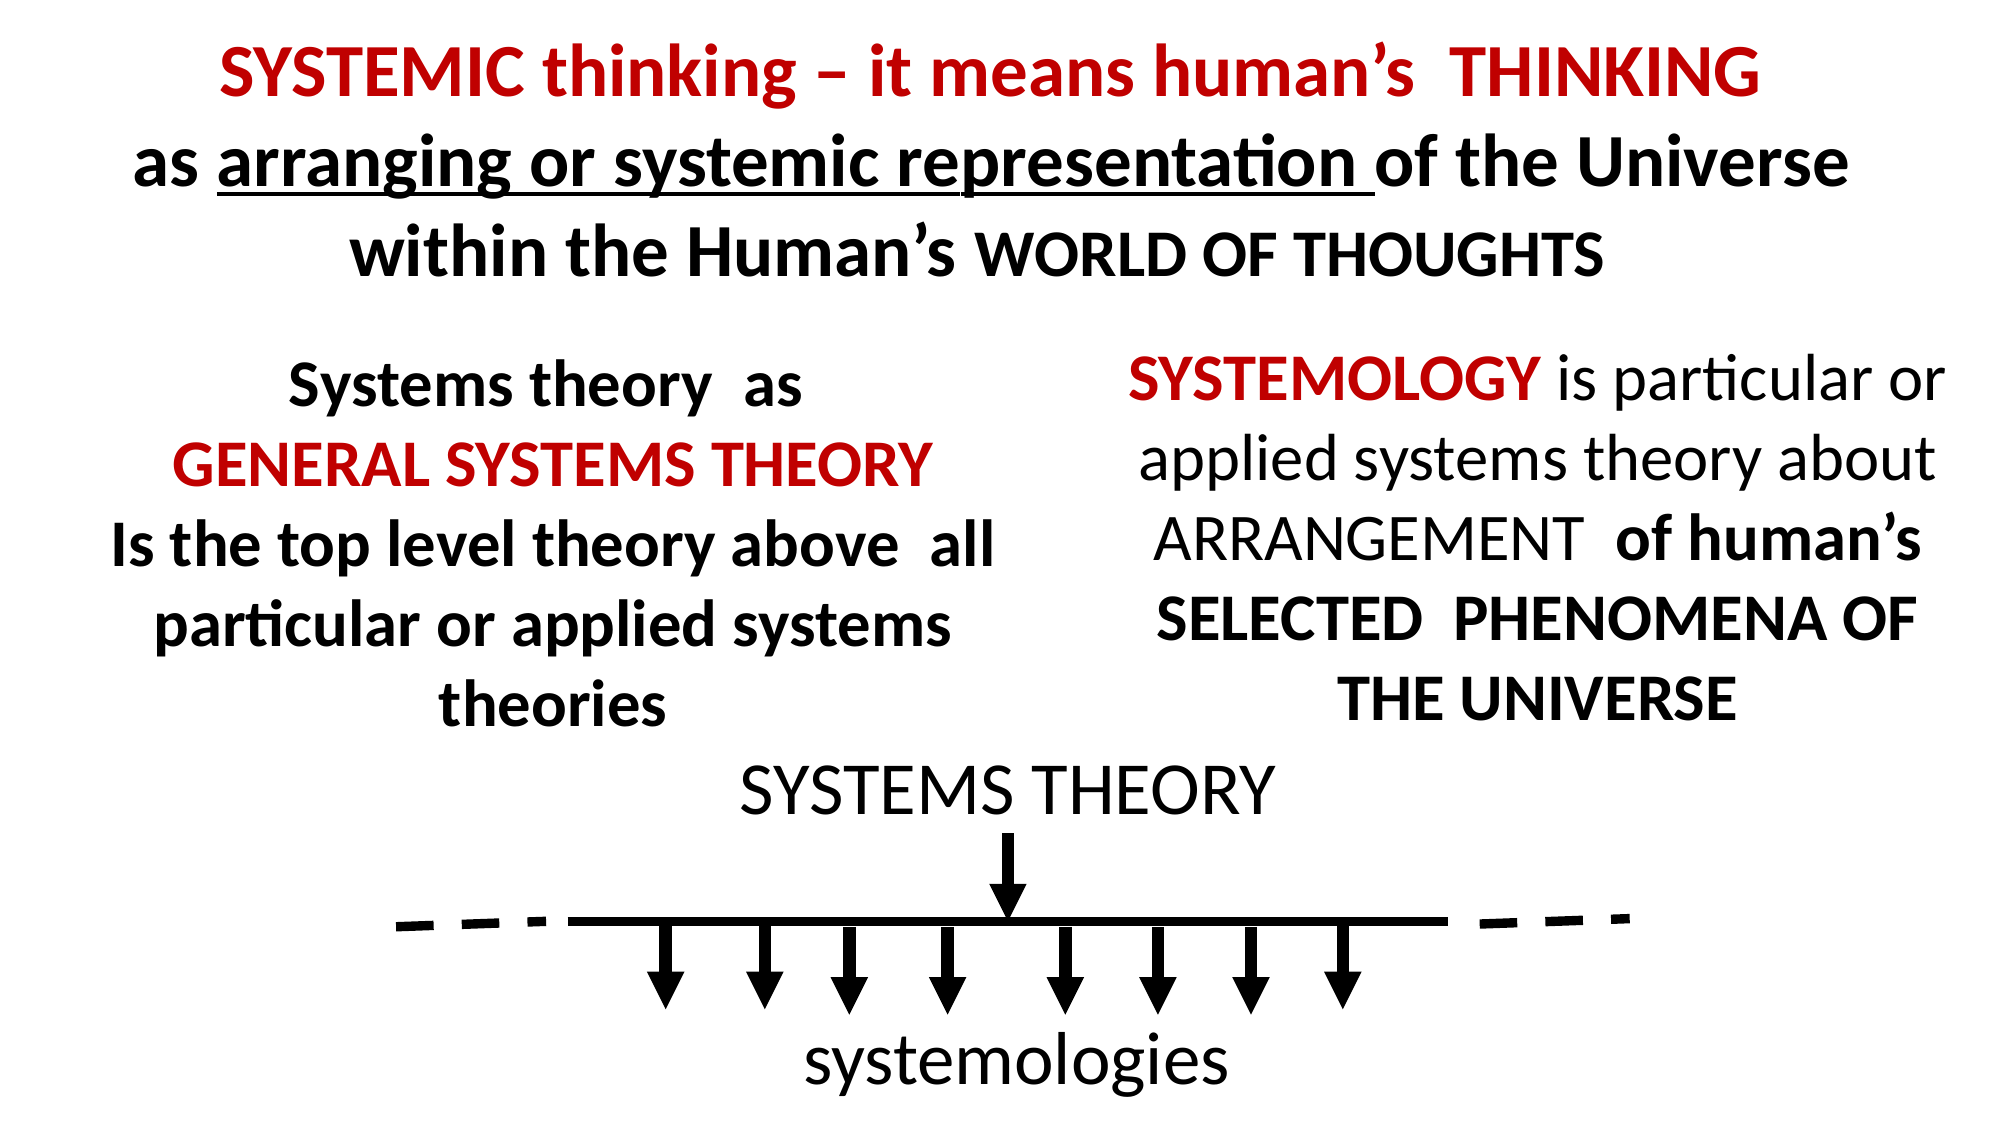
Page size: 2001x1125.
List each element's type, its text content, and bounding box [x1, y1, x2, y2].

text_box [567, 731, 1449, 1111]
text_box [1479, 918, 1630, 925]
text_box Systems theory as GENERAL SYSTEMS THEORY Is the top level theory above all particular or applied systems theories [49, 332, 1058, 747]
text_box SYSTEMOLOGY is particular or applied systems theory about ARRANGEMENT of human’s SELECTED PHENOMENA OF THE UNIVERSE [1097, 326, 1979, 741]
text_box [396, 921, 547, 927]
text_box SYSTEMIC thinking – it means human’s THINKING as arranging or systemic representation of the Universe within the Human’s WORLD OF THOUGHTS [21, 14, 1979, 299]
